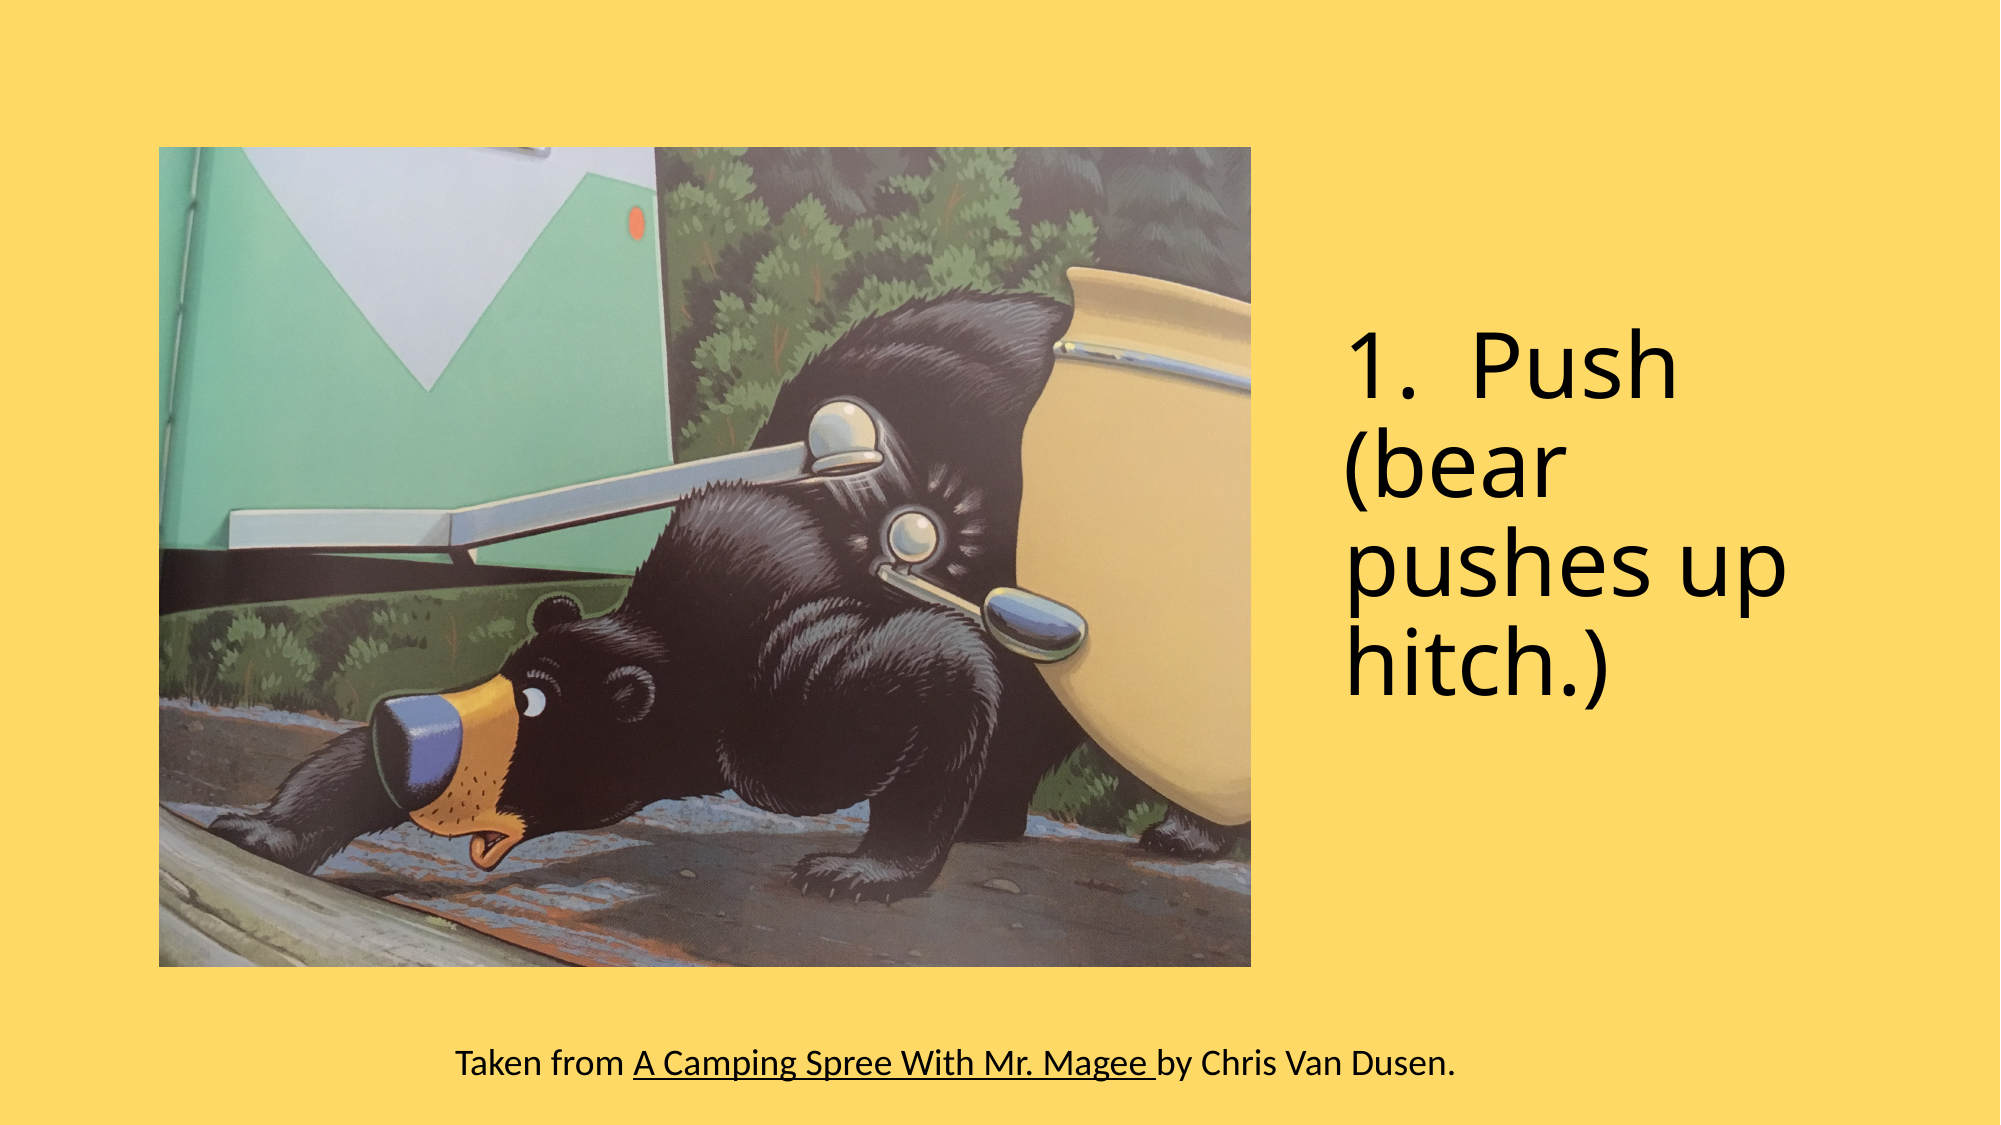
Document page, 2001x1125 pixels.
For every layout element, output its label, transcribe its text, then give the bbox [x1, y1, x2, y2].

title 1. Push (bear pushes up hitch.) [1328, 147, 1863, 998]
text_box Taken from A Camping Spree With Mr. Magee by Chris Van Dusen. [440, 1030, 1596, 1091]
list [159, 147, 1251, 967]
